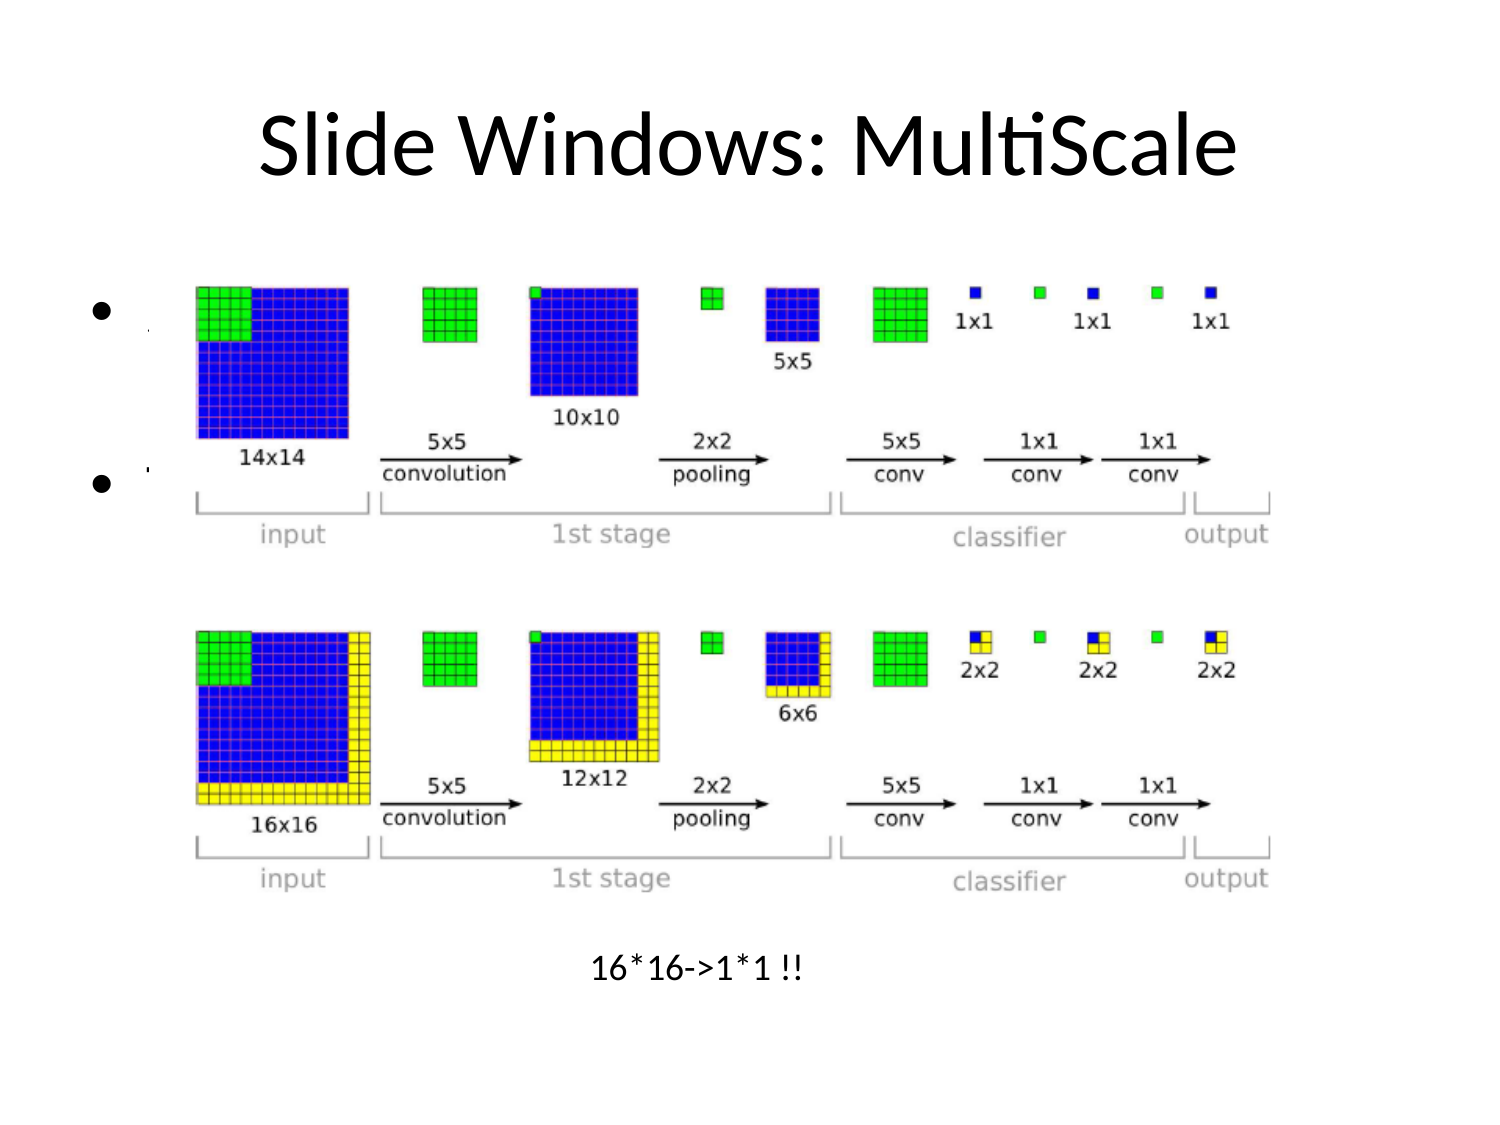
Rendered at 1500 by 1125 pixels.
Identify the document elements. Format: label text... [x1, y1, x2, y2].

title Slide Windows: MultiScale [75, 45, 1425, 233]
picture [149, 195, 1344, 919]
list Slide windows on orginal image: Too Expensive!! Thus, Slide windows on the last pooling [75, 262, 1425, 1005]
text_box 16*16->1*1 !! [466, 935, 928, 996]
